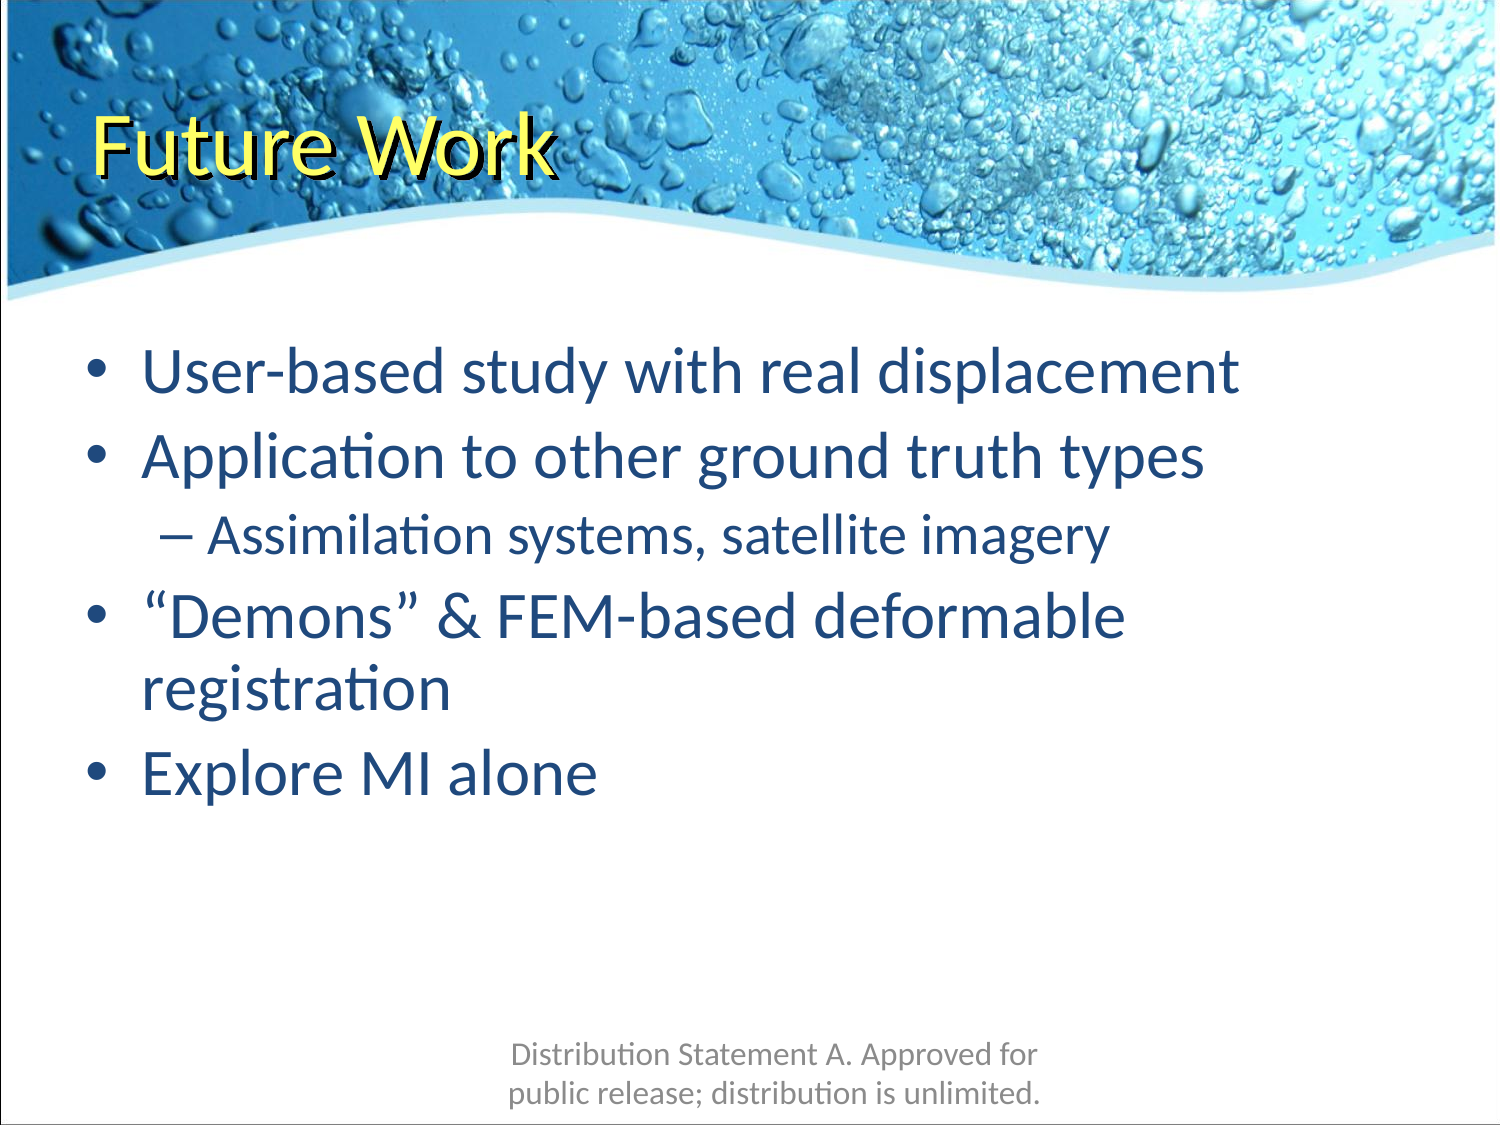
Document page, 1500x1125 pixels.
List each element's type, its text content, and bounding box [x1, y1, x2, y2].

title Future Work [74, 44, 1426, 233]
picture [0, 0, 1500, 1125]
footer Distribution Statement A. Approved for public release; distribution is unlimited. [492, 1041, 1058, 1102]
list User-based study with real displacement Application to other ground truth types Assimilation systems, satellite imagery “Demons” & FEM-based deformable registration Explore MI alone [70, 327, 1442, 1032]
